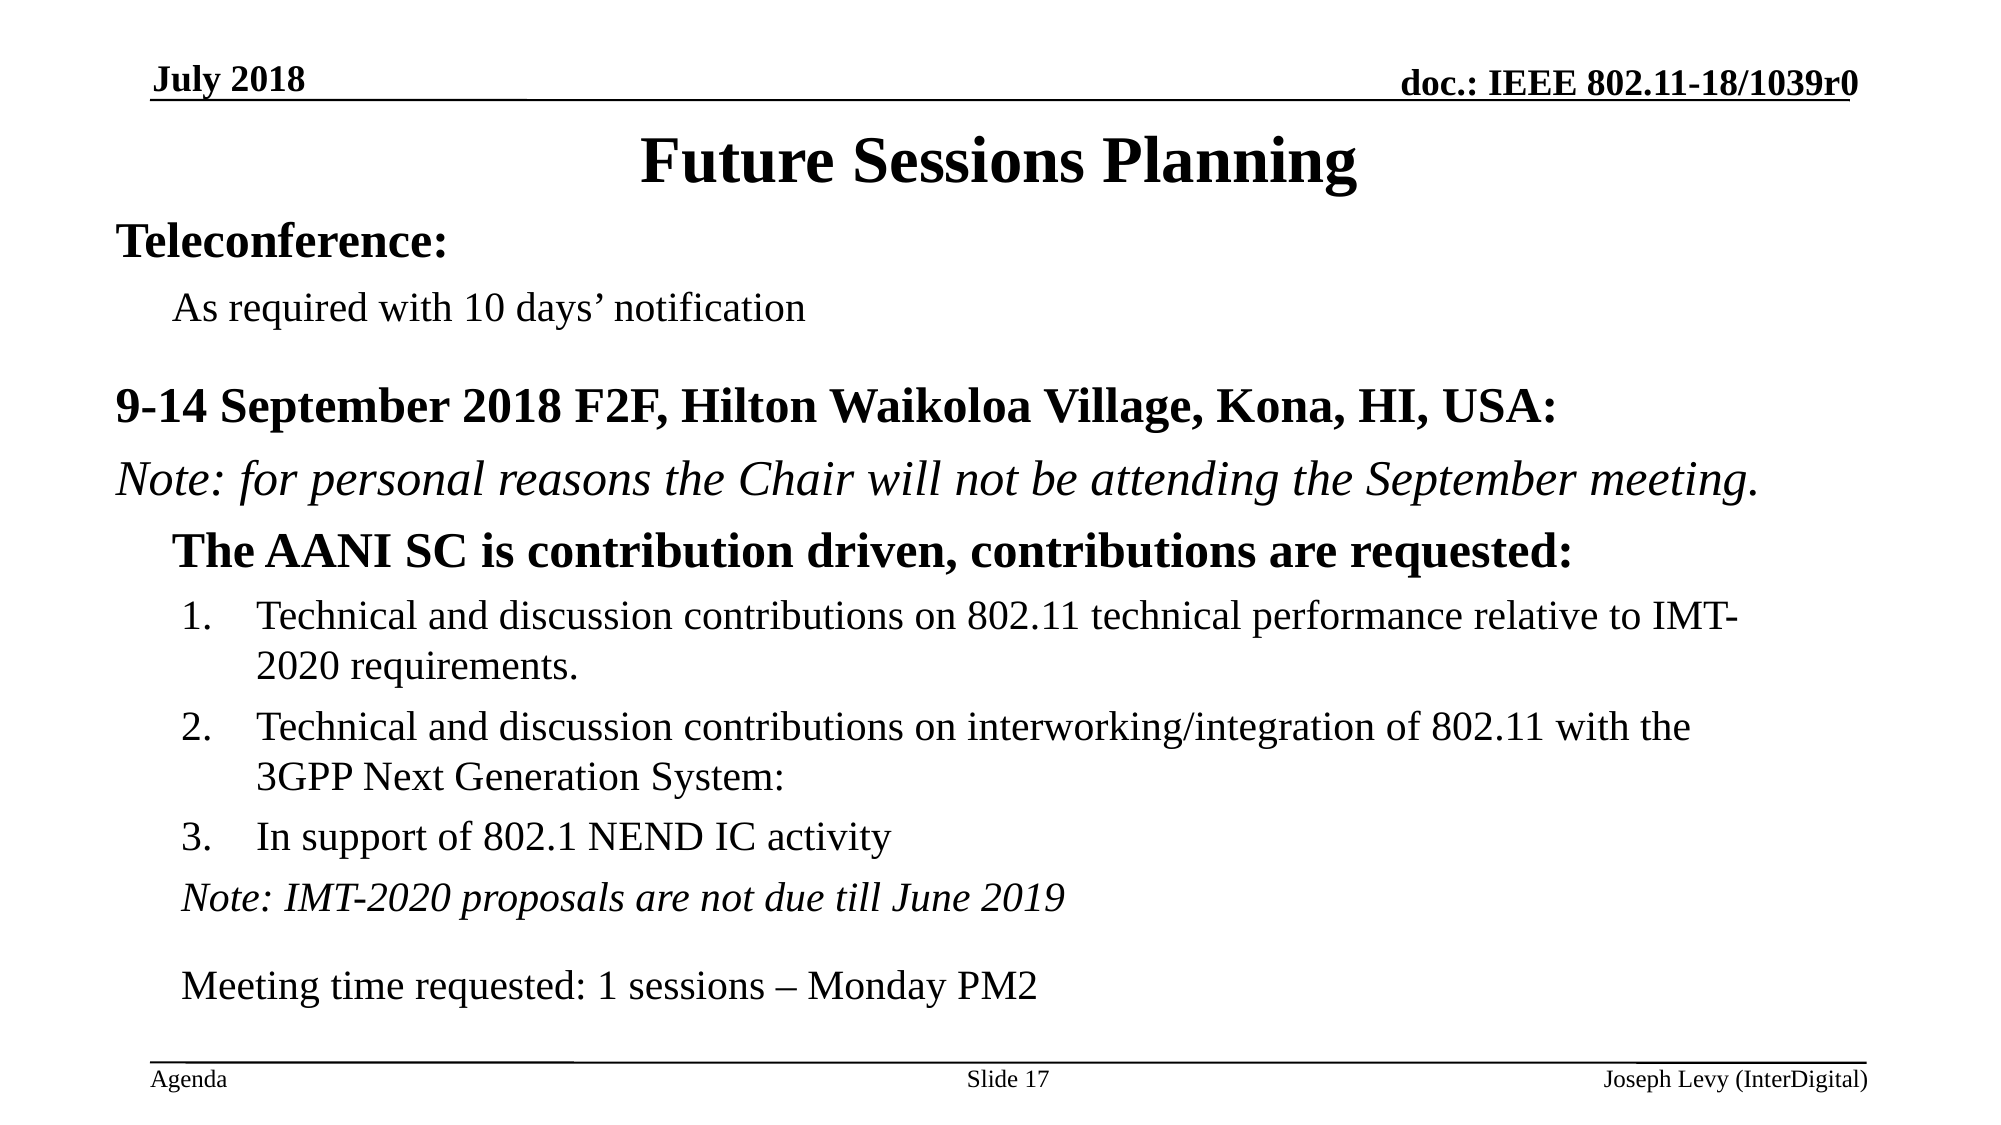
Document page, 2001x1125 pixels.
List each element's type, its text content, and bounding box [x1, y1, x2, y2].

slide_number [152, 54, 563, 100]
footer Joseph Levy (InterDigital) [1171, 1061, 1869, 1093]
title Future Sessions Planning [149, 112, 1850, 201]
slide_number Slide 17 [950, 1061, 1067, 1123]
list Teleconference: As required with 10 days’ notification 9-14 September 2018 F2F, Hilton Waikoloa Village, Kona, HI, USA: Note: for personal reasons the Chair will not be attending the September meeting. The AANI SC is contribution driven, contributions are requested: Technical and discussion contributions on 802.11 technical performance relative to IMT-2020 requirements. Technical and discussion contributions on interworking/integration of 802.11 with the 3GPP Next Generation System: In support of 802.1 NEND IC activity Note: IMT-2020 proposals are not due till June 2019 Meeting time requested: 1 sessions – Monday PM2 [100, 199, 1801, 1063]
